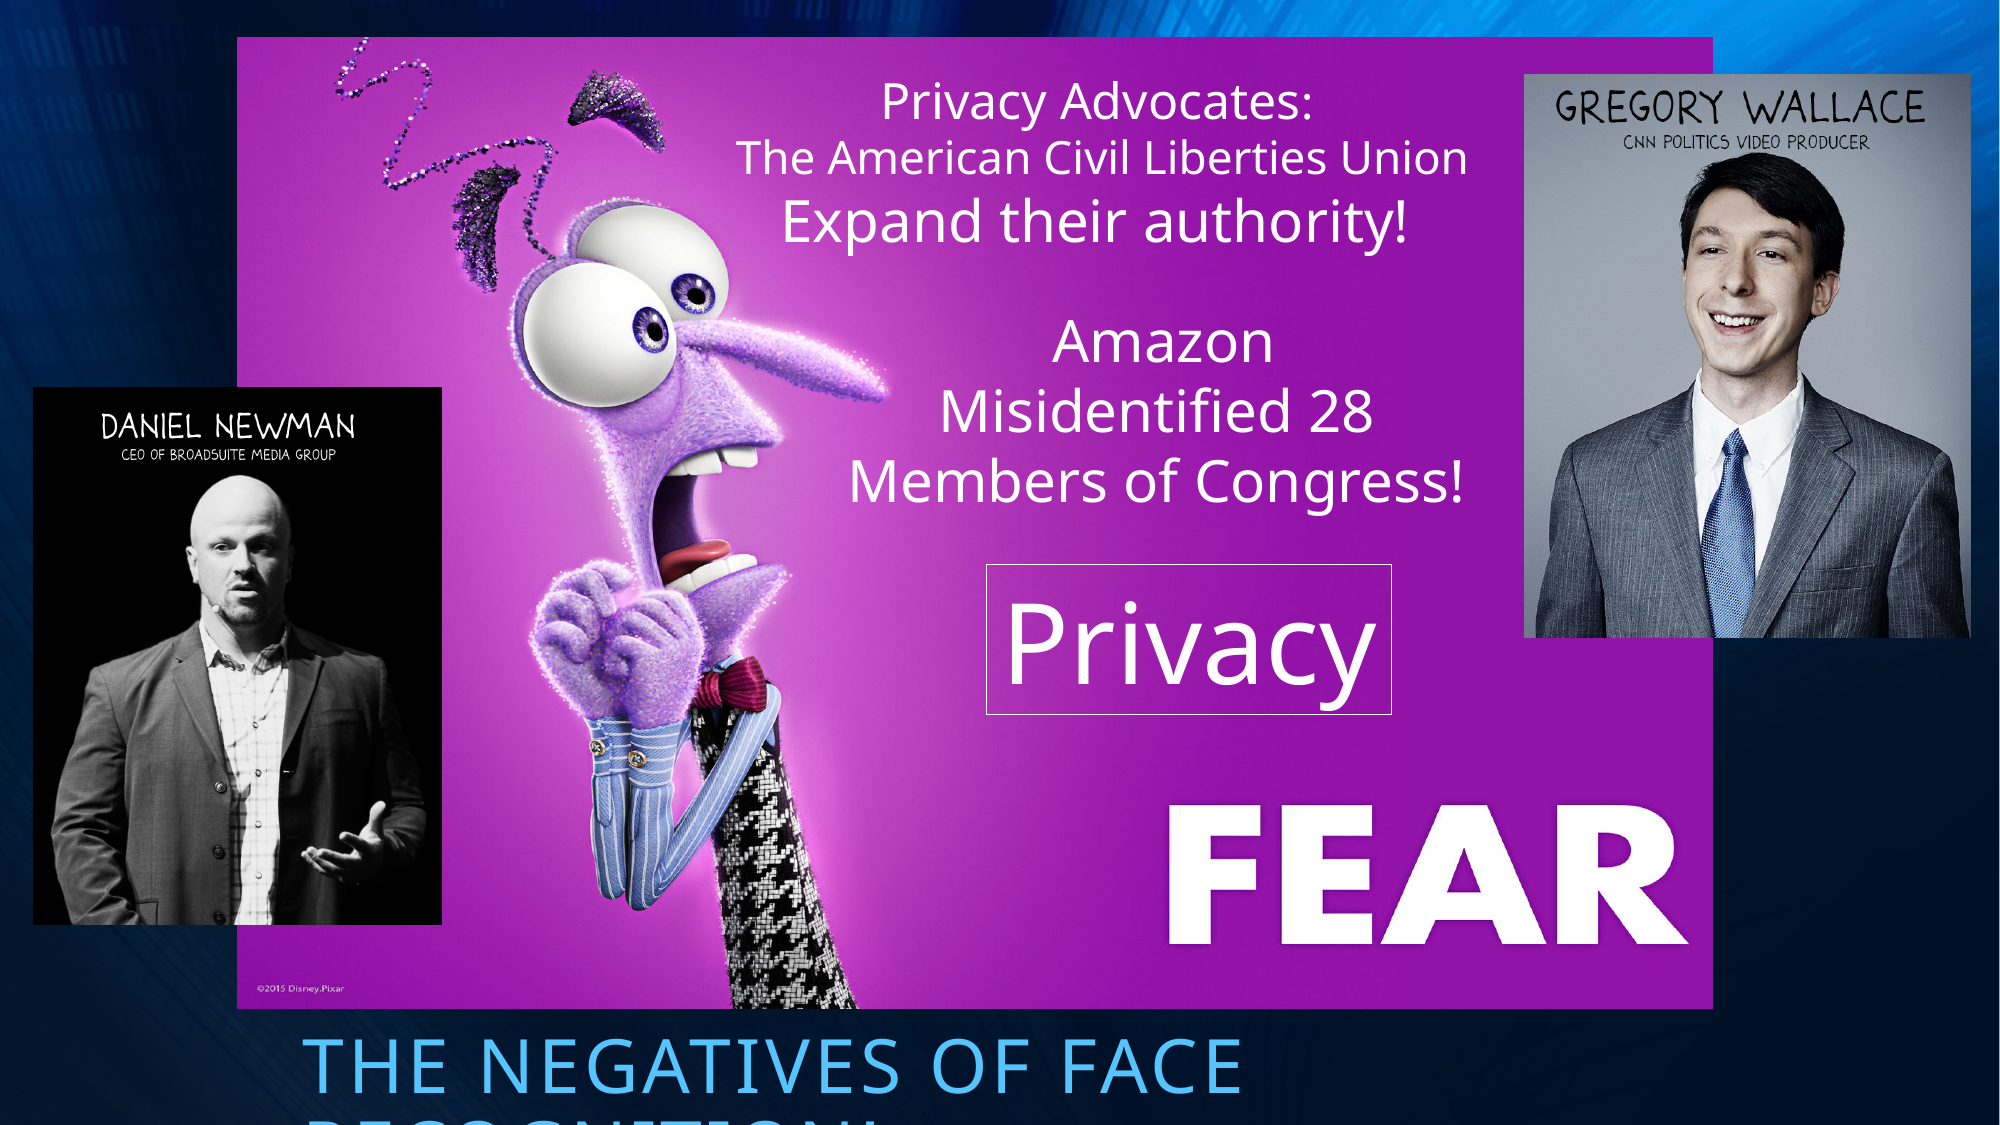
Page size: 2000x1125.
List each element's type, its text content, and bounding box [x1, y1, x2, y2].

picture [0, 0, 2000, 1125]
list The Negatives of Face Recognition! [287, 1021, 1650, 1122]
